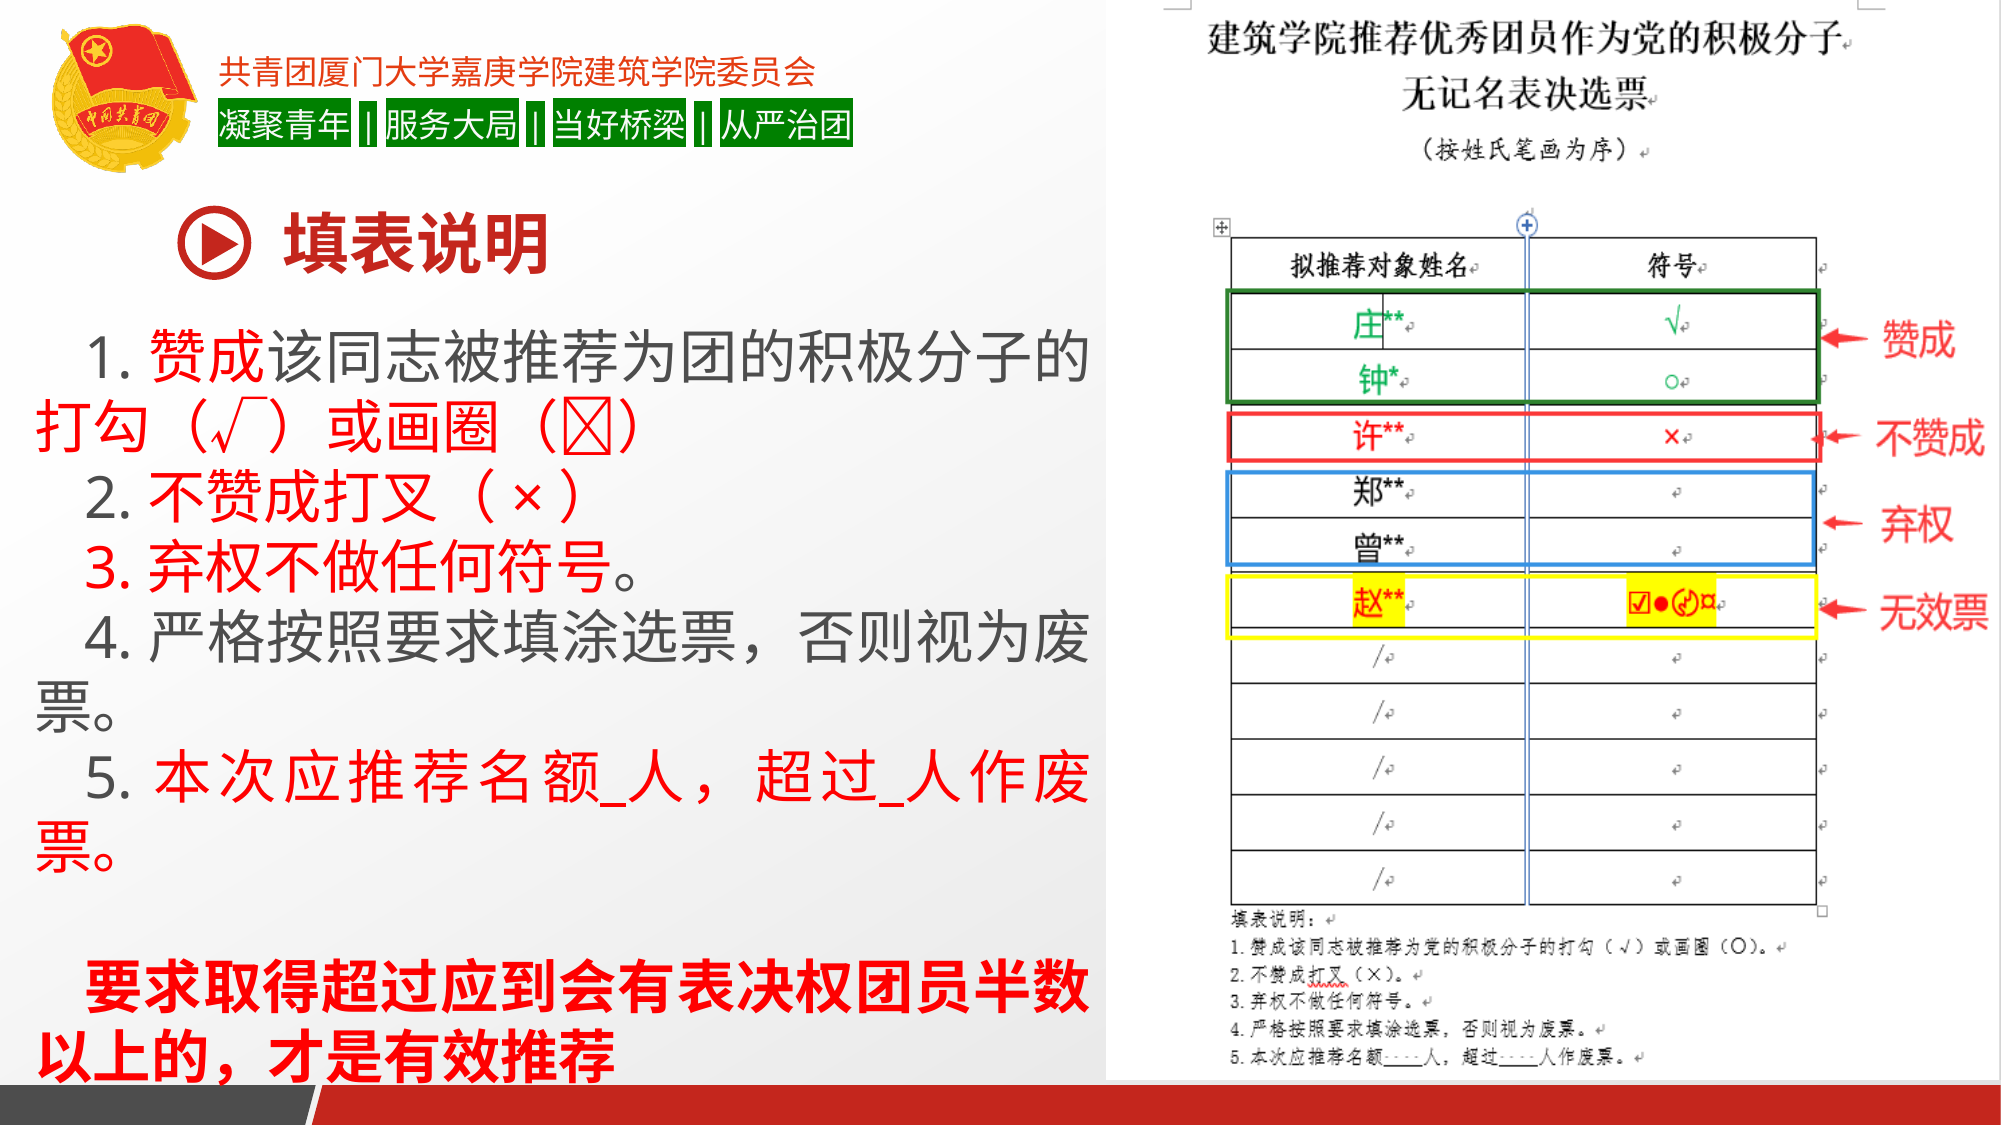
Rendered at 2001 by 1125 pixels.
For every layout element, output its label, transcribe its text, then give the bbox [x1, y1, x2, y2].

picture [1106, 0, 2001, 1080]
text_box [0, 1084, 2001, 1125]
text_box [177, 205, 252, 280]
text_box 填表说明 [268, 194, 1101, 290]
picture [51, 23, 198, 173]
text_box 1.赞成该同志被推荐为团的积极分子的打勾（√）或画圈（） 2.不赞成打叉（×） 3.弃权不做任何符号。 4.严格按照要求填涂选票，否则视为废票。 5.本次应推荐名额 人，超过 人作废票。 要求取得超过应到会有表决权团员半数以上的，才是有效推荐 [19, 312, 1101, 1082]
